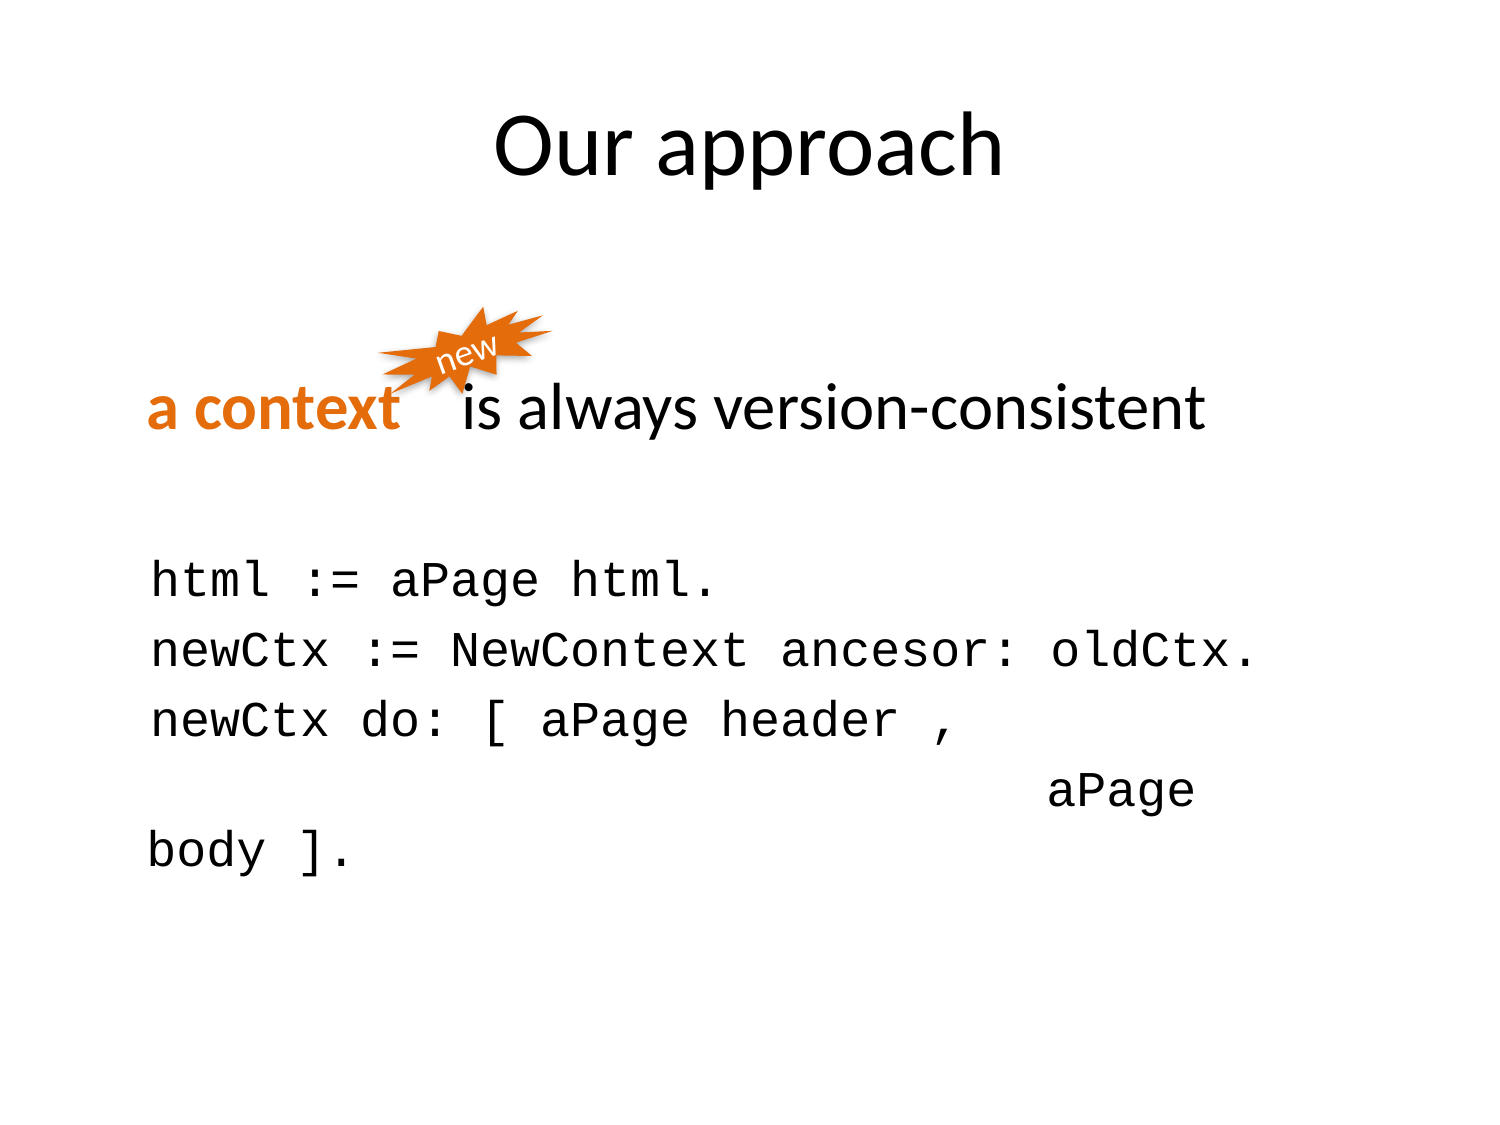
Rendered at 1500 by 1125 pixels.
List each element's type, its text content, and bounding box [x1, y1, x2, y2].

text_box new [377, 305, 554, 395]
list a context is always version-consistent html := aPage html. newCtx := NewContext ancesor: oldCtx. newCtx do: [ aPage header , aPage body ]. [75, 262, 1425, 1005]
title Our approach [75, 45, 1425, 233]
